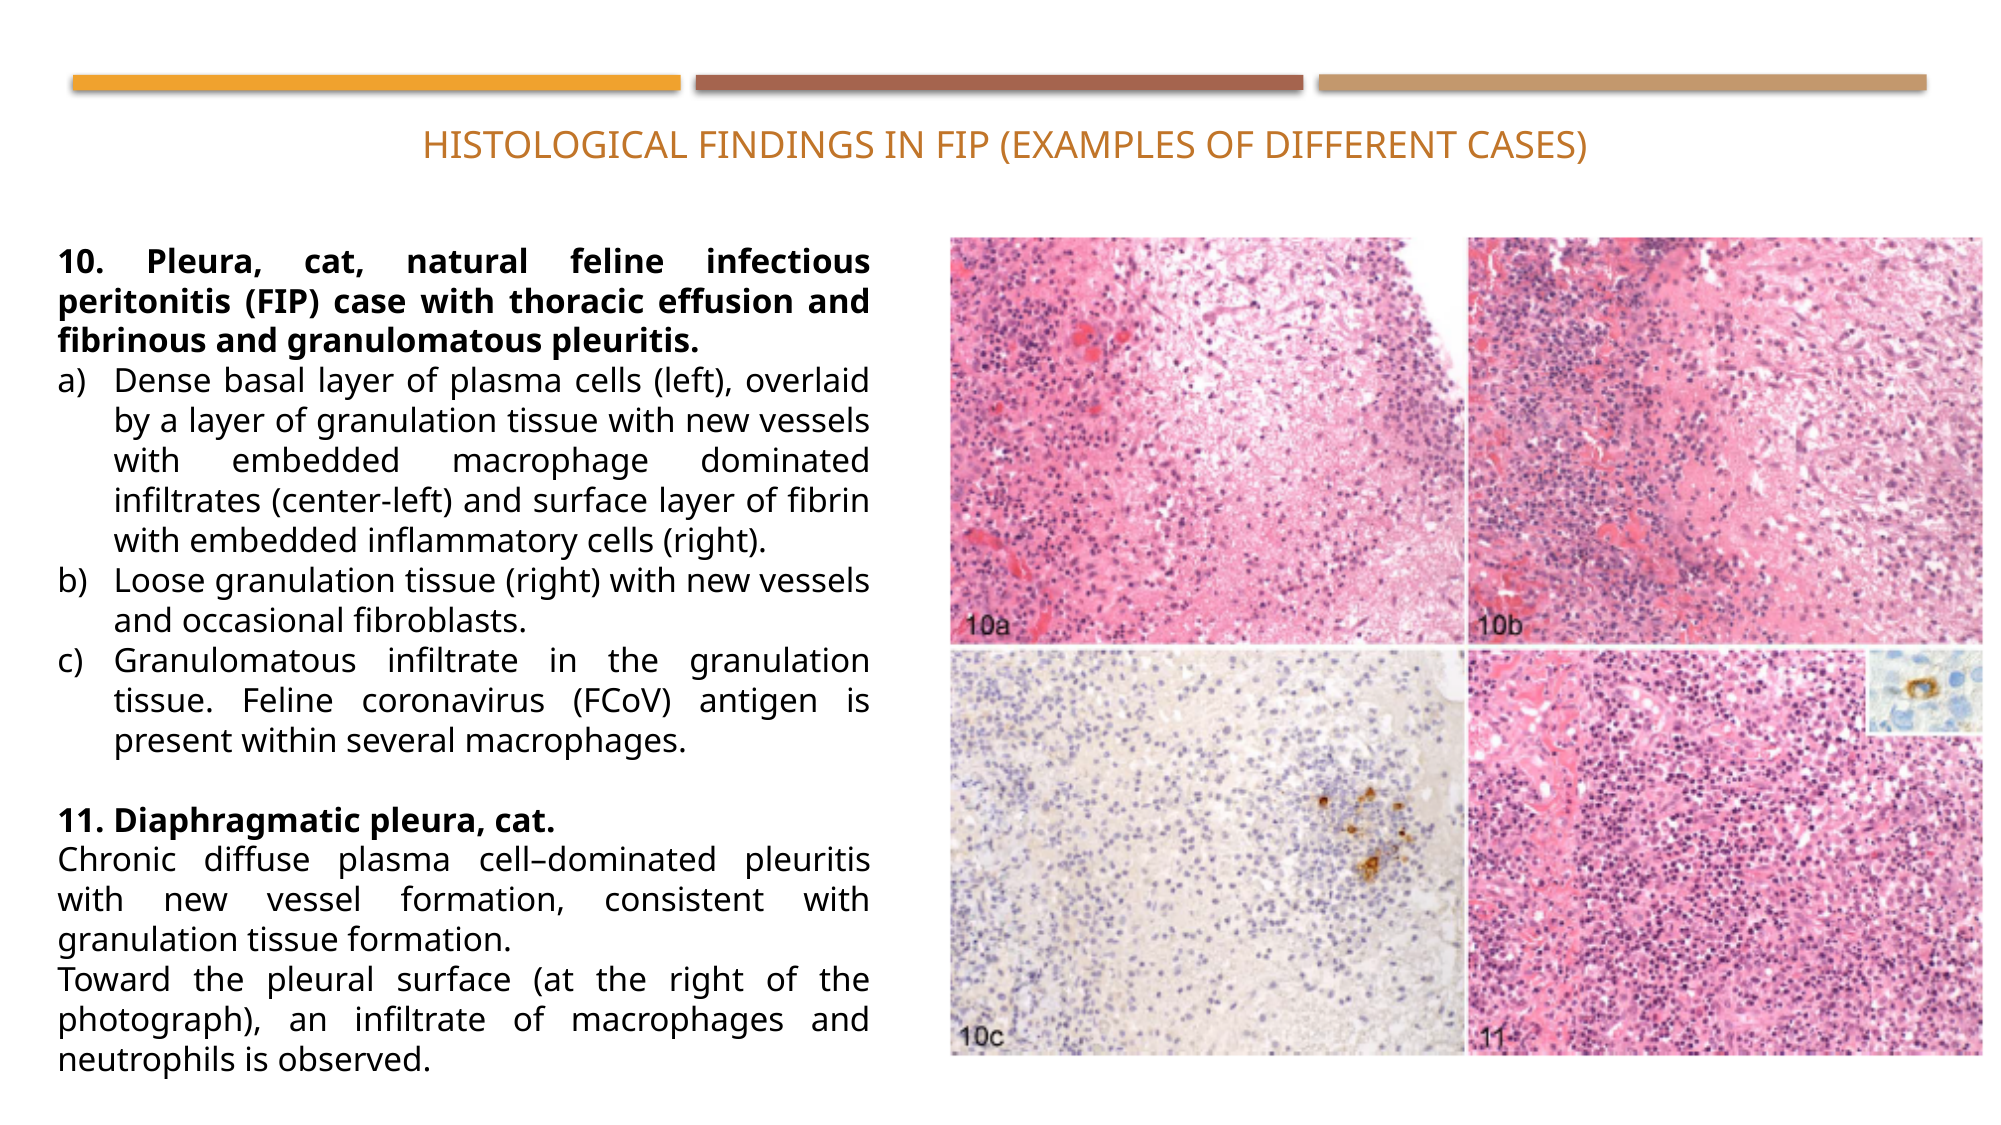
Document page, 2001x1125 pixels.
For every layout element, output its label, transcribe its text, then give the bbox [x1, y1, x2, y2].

text_box HISTOLOGICAL FINDINGS IN FIP (EXAMPLES OF DIFFERENT CASES) [398, 114, 1612, 174]
picture [935, 231, 1996, 1068]
text_box 10. Pleura, cat, natural feline infectious peritonitis (FIP) case with thoracic effusion and fibrinous and granulomatous pleuritis. Dense basal layer of plasma cells (left), overlaid by a layer of granulation tissue with new vessels with embedded macrophage dominated infiltrates (center-left) and surface layer of fibrin with embedded inflammatory cells (right). Loose granulation tissue (right) with new vessels and occasional fibroblasts. Granulomatous infiltrate in the granulation tissue. Feline coronavirus (FCoV) antigen is present within several macrophages. 11. Diaphragmatic pleura, cat. Chronic diffuse plasma cell–dominated pleuritis with new vessel formation, consistent with granulation tissue formation. Toward the pleural surface (at the right of the photograph), an infiltrate of macrophages and neutrophils is observed. [42, 232, 887, 1086]
